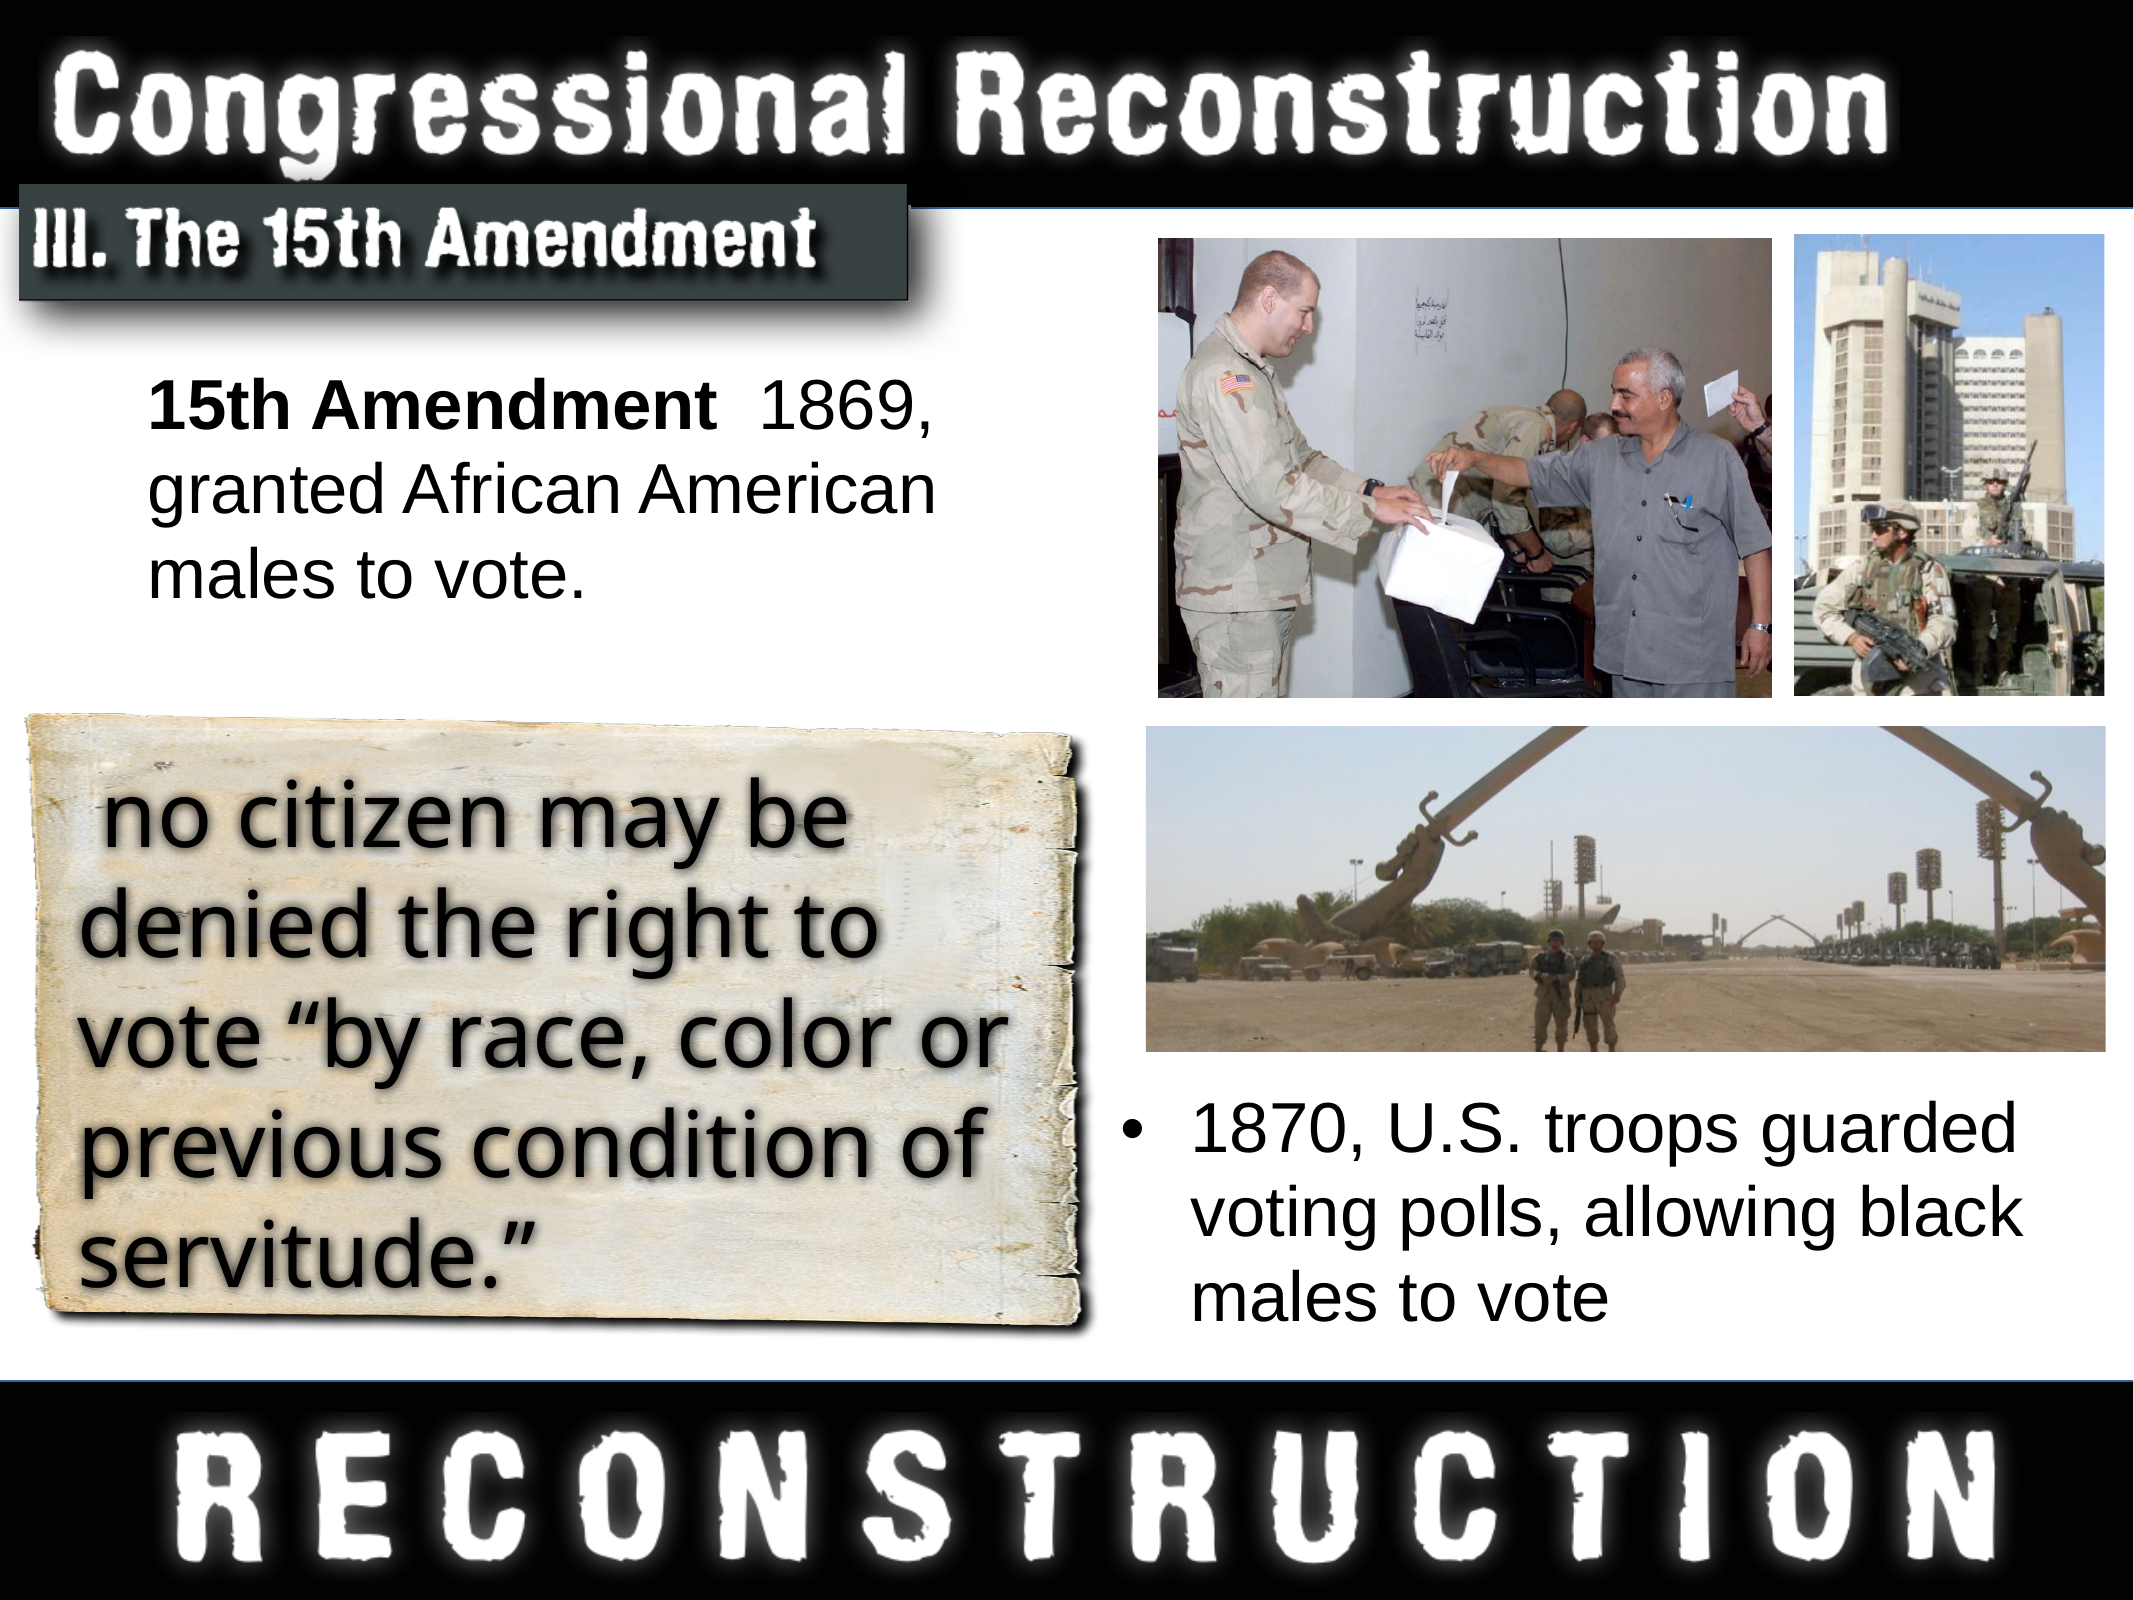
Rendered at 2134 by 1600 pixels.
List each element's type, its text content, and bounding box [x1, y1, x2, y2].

text_box • 1870, U.S. troops guarded voting polls, allowing black males to vote [1120, 1081, 2096, 1337]
text_box [0, 1381, 2134, 1600]
picture [1157, 238, 1772, 698]
picture [1145, 726, 2106, 1052]
picture [19, 35, 1900, 303]
picture [1793, 234, 2105, 696]
text_box [0, 0, 2134, 209]
text_box 15th Amendment 1869, granted African American males to vote. [147, 358, 1053, 614]
picture [128, 1412, 2020, 1589]
picture [9, 709, 1106, 1332]
